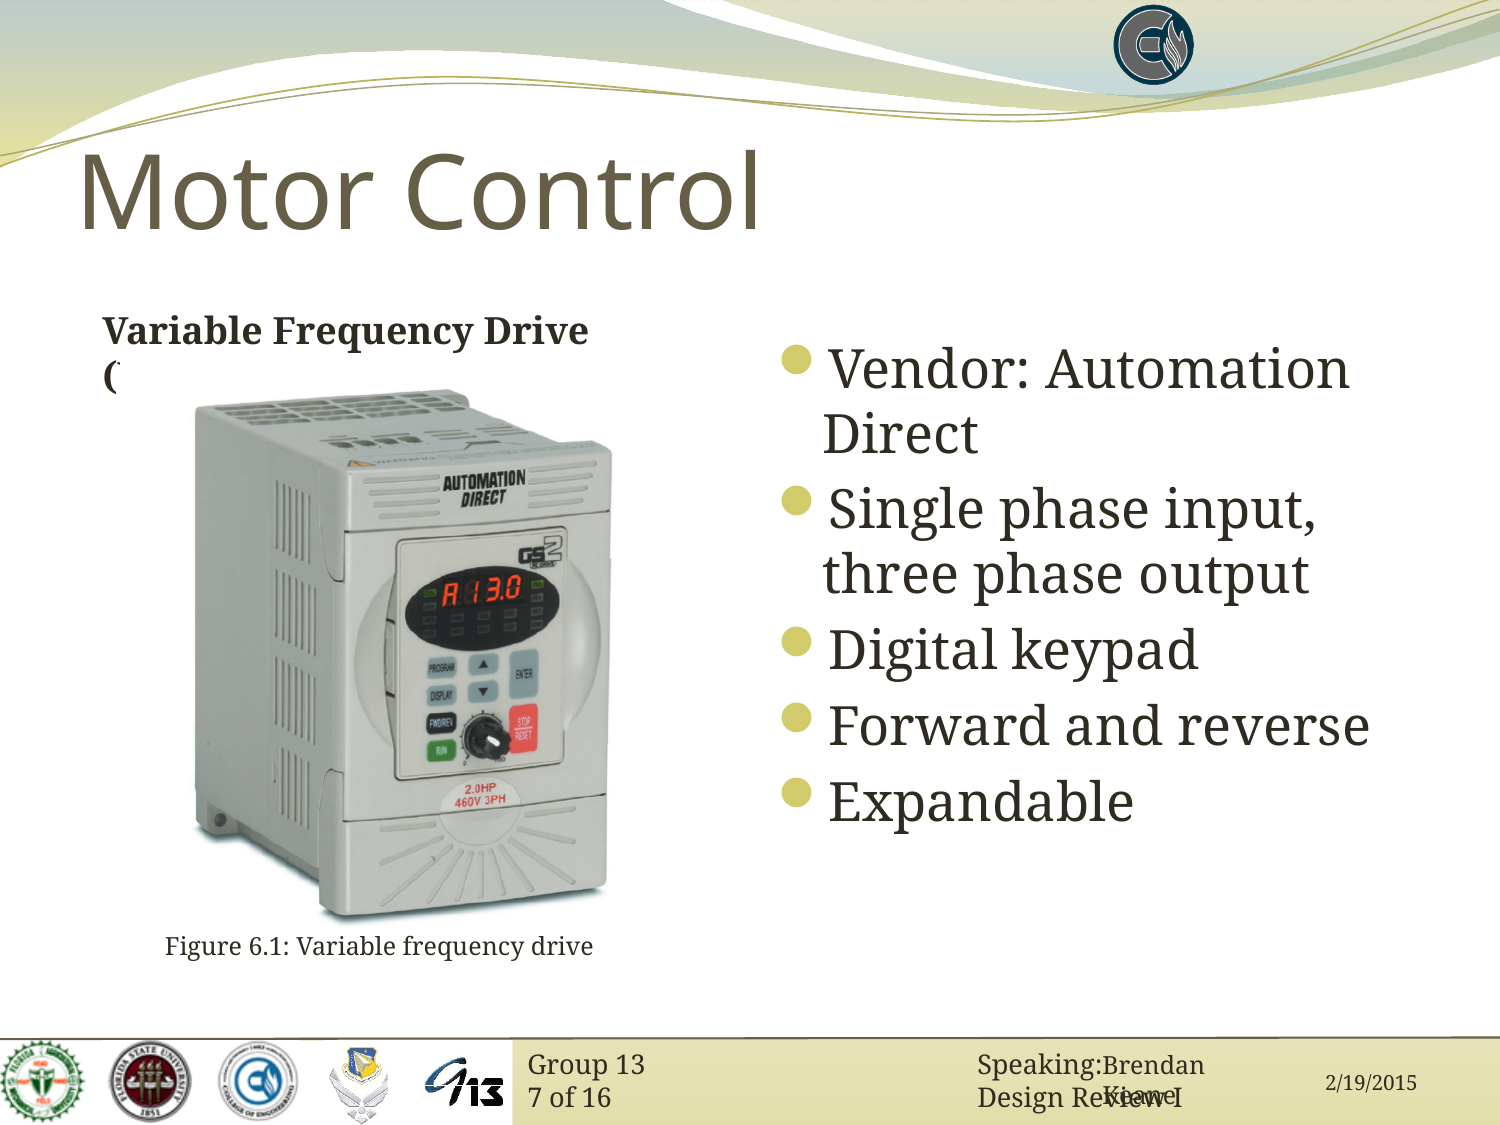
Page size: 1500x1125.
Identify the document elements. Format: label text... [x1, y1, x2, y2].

text_box Variable Frequency Drive (VFD) [87, 299, 688, 405]
picture [0, 1040, 298, 1125]
picture [1140, 38, 1159, 52]
picture [1118, 9, 1172, 62]
picture [323, 1040, 513, 1125]
picture [1081, 0, 1225, 62]
text_box Brendan Keane [1087, 1042, 1288, 1117]
text_box Figure 6.1: Variable frequency drive [149, 938, 613, 998]
list Vendor: Automation Direct Single phase input, three phase output Digital keypad Forward and reverse Expandable [762, 326, 1425, 965]
picture [120, 360, 655, 938]
picture [1164, 22, 1187, 62]
title Motor Control [75, 62, 1425, 250]
